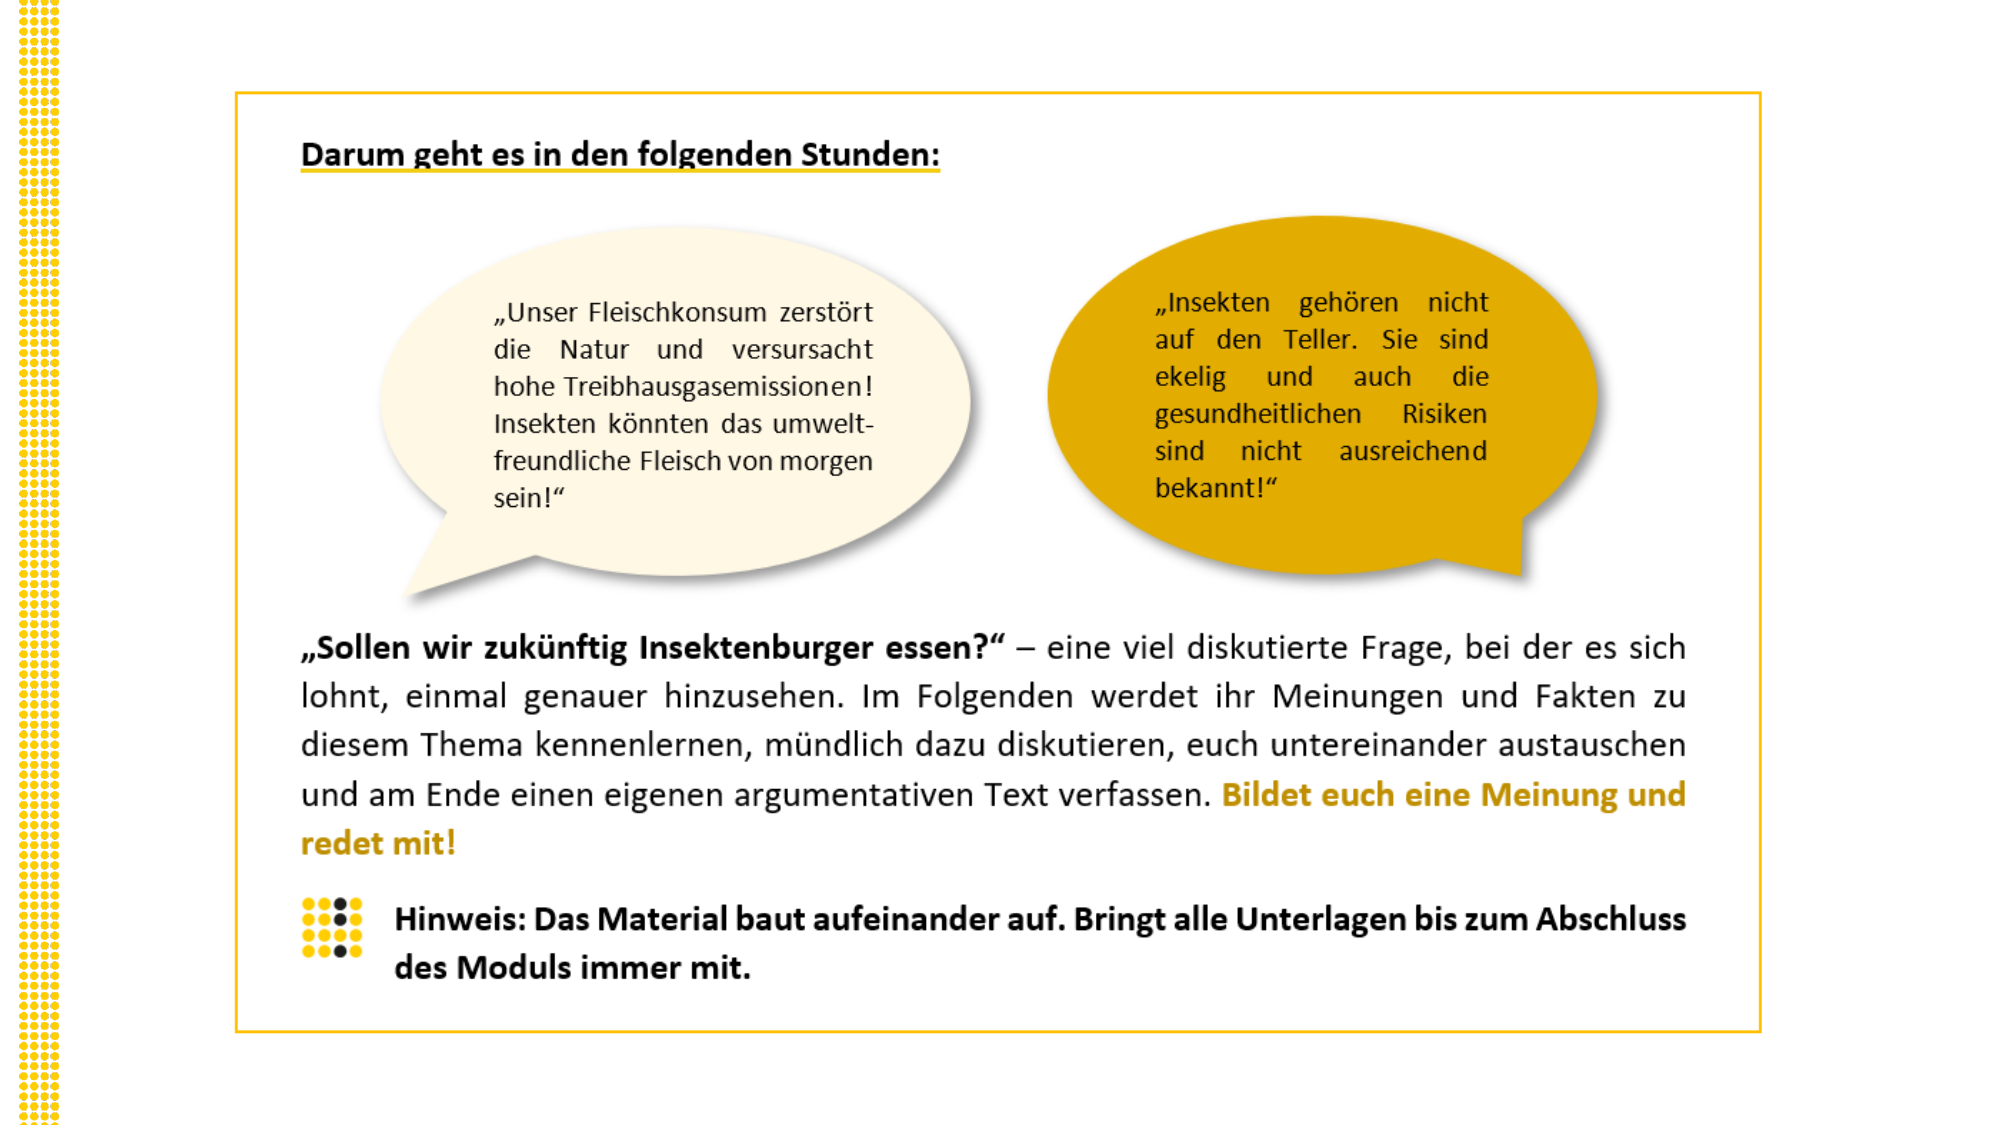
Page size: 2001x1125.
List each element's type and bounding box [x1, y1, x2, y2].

picture [208, 63, 1792, 1062]
picture [0, 0, 87, 1125]
